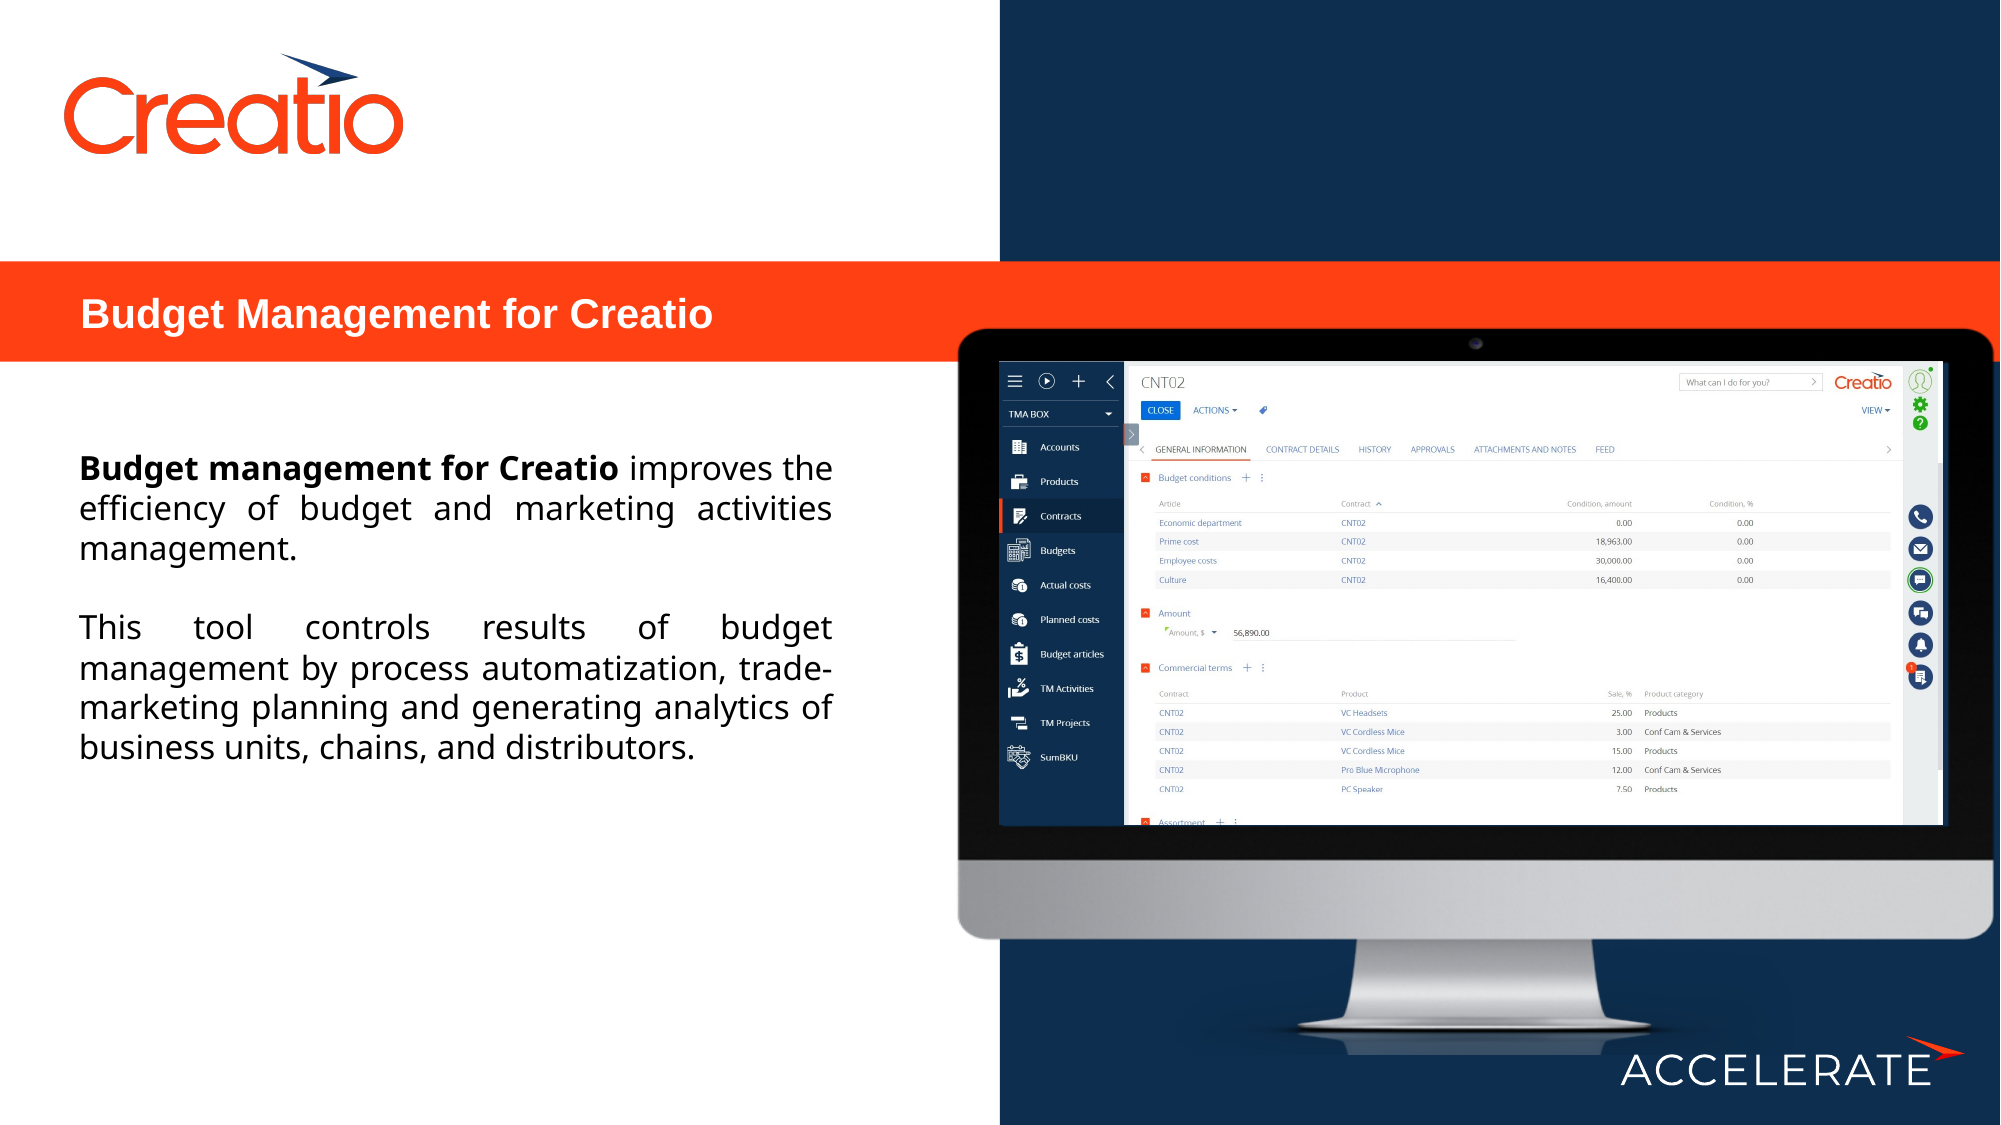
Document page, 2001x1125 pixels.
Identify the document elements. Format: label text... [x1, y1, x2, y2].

text_box [884, 259, 2000, 364]
text_box [0, 259, 78, 364]
picture [951, 324, 2000, 1086]
text_box [998, 0, 2000, 259]
text_box Budget management for Creatio improves the efficiency of budget and marketing activities management. This tool controls results of budget management by process automatization, trade-marketing planning and generating analytics of business units, chains, and distributors. [62, 438, 851, 935]
text_box [998, 1062, 2000, 1125]
picture [63, 53, 403, 155]
text_box Budget Management for Creatio [78, 259, 884, 364]
